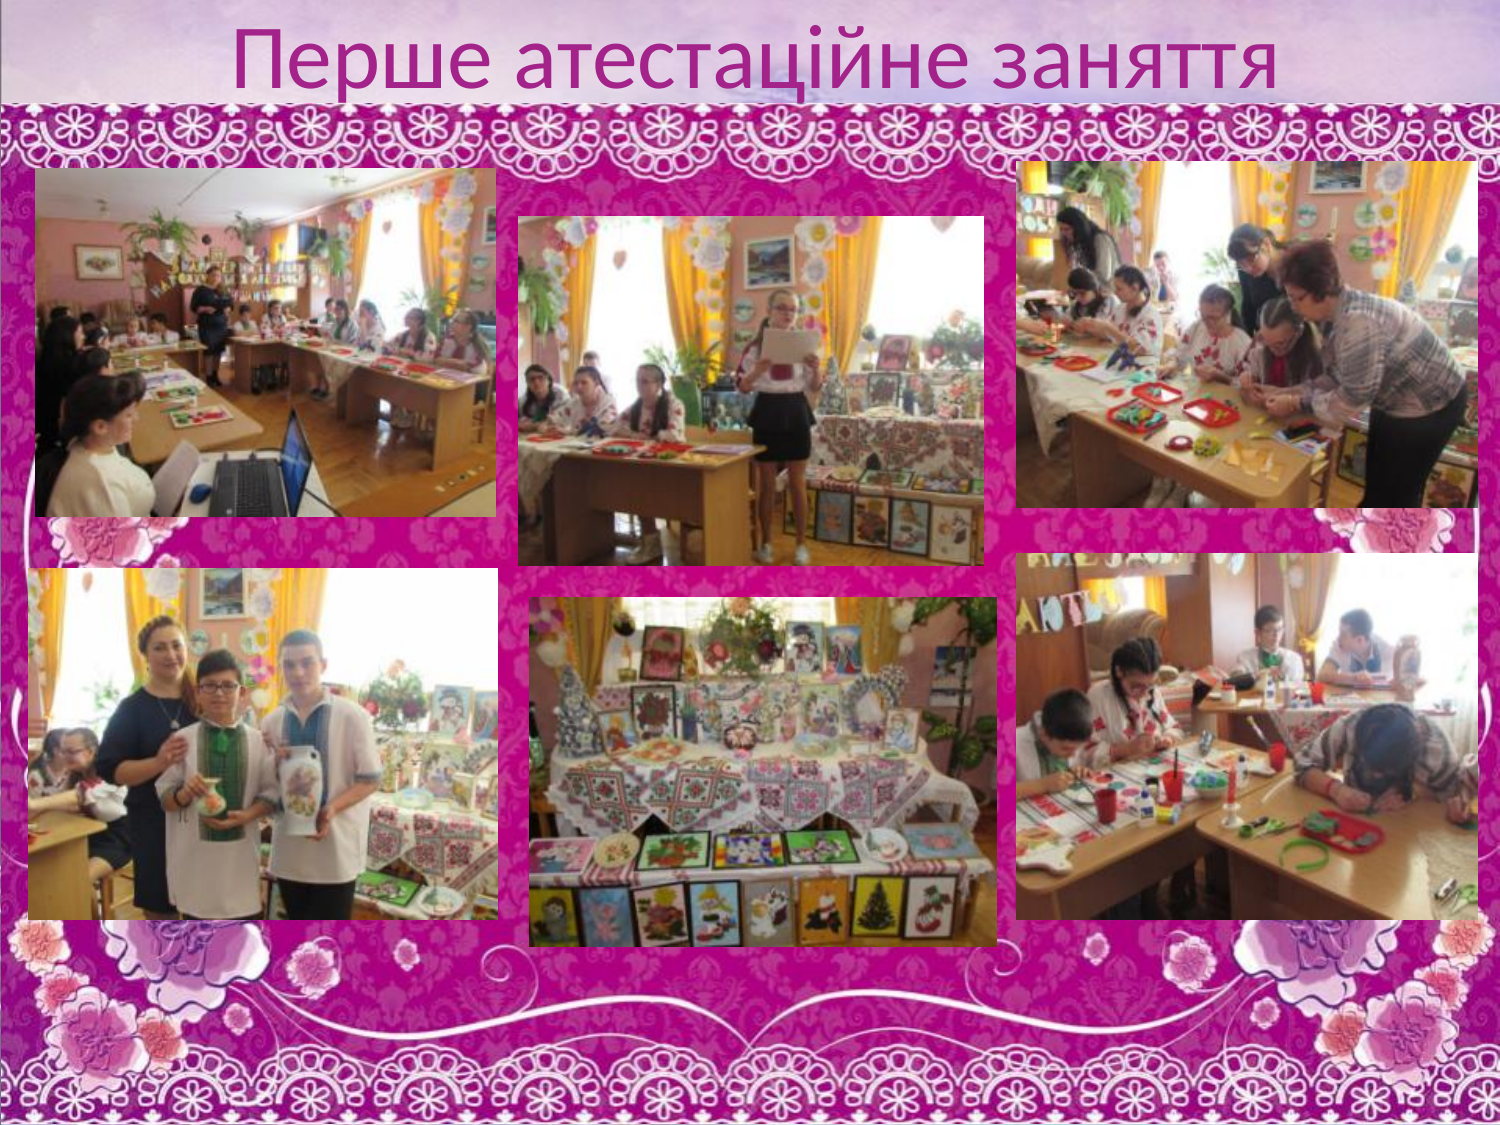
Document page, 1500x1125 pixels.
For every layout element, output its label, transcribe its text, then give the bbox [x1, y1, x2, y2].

picture [0, 0, 1500, 1125]
text_box Перше атестаційне заняття [39, 0, 1473, 101]
